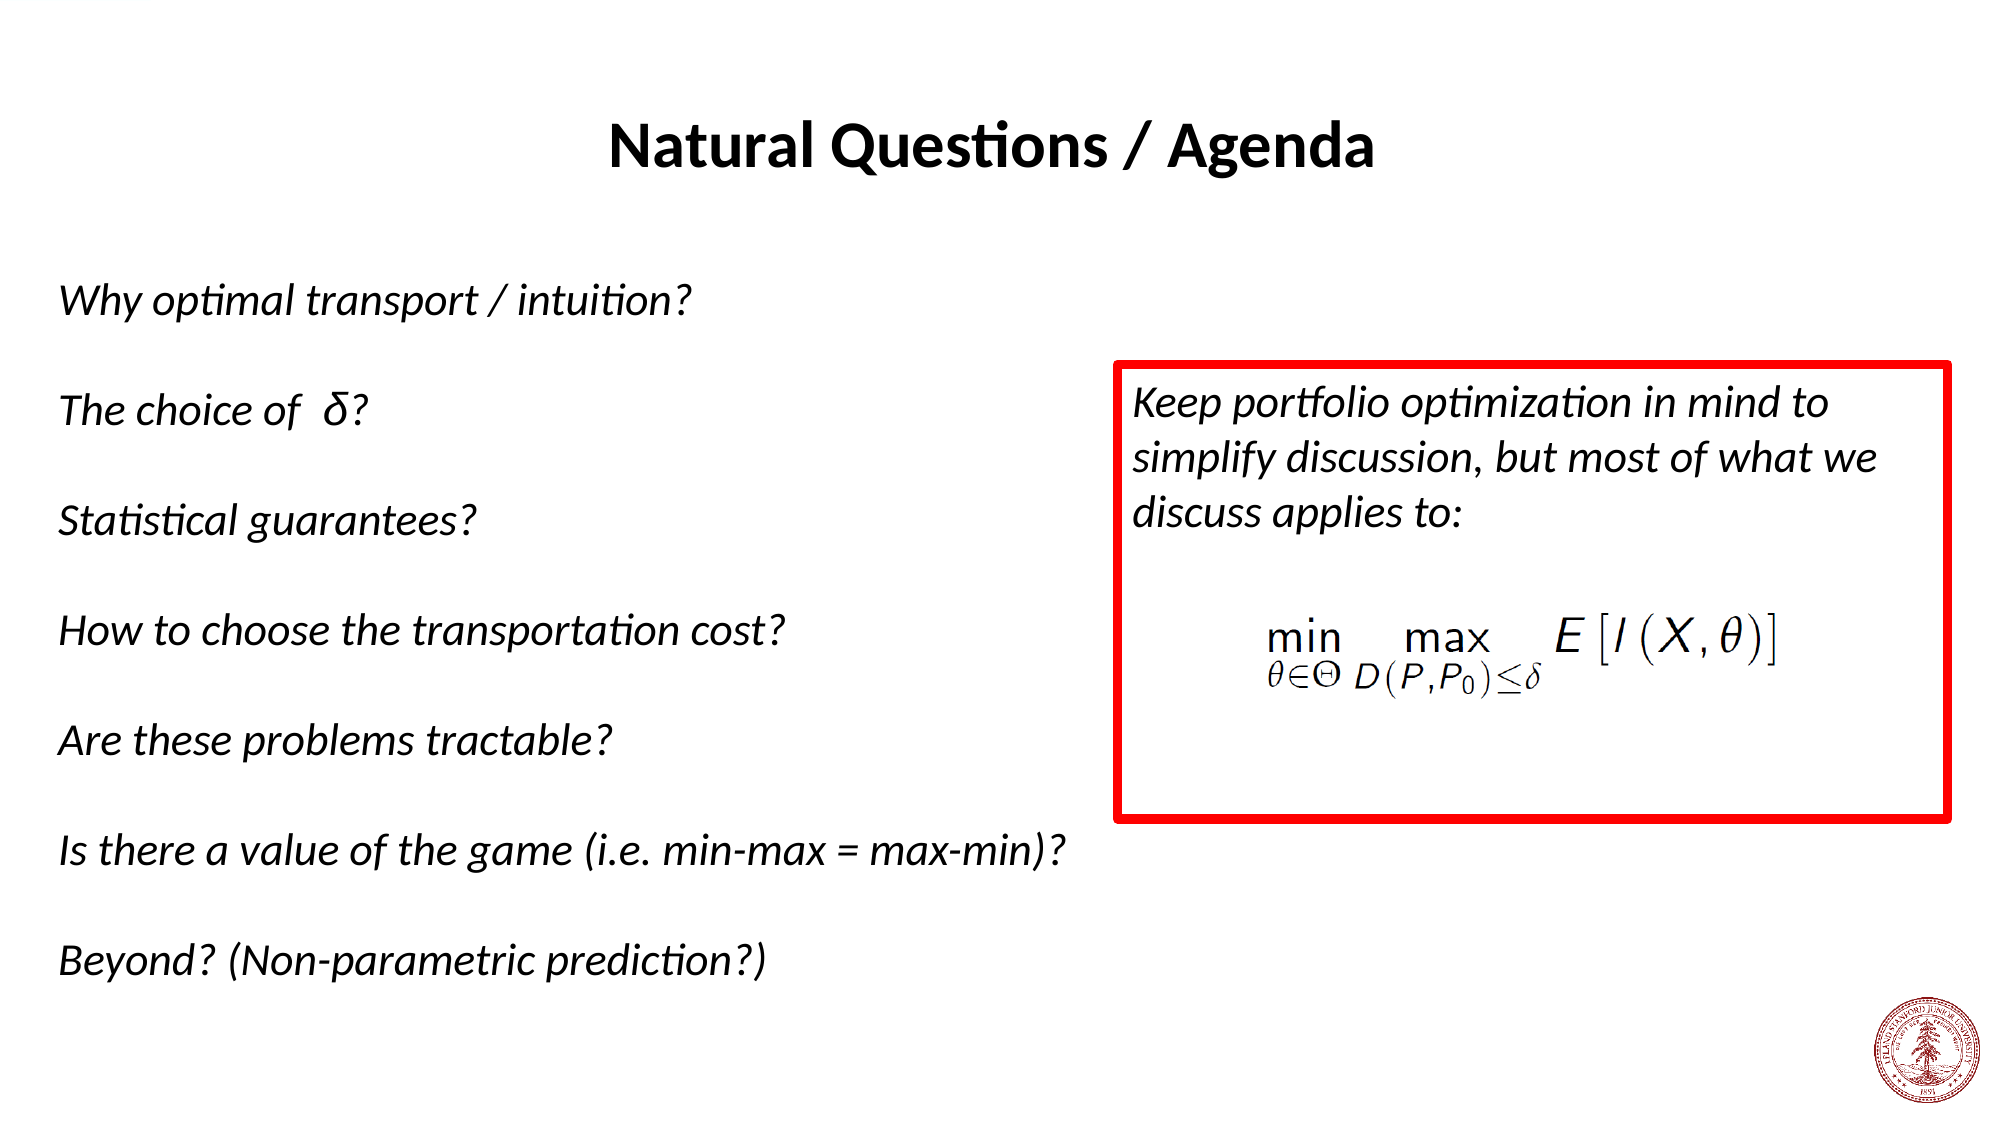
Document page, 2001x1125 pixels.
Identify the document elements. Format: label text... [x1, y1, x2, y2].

text_box Natural Questions / Agenda [35, 93, 1952, 189]
text_box Keep portfolio optimization in mind to simplify discussion, but most of what we discuss applies to: [1170, 364, 1948, 819]
picture [1874, 997, 1980, 1103]
text_box Why optimal transport / intuition? The choice of δ? Statistical guarantees? How to choose the transportation cost? Are these problems tractable? Is there a value of the game (i.e. min-max = max-min)? Beyond? (Non-parametric prediction?) [43, 262, 1170, 992]
picture [1252, 602, 1813, 714]
